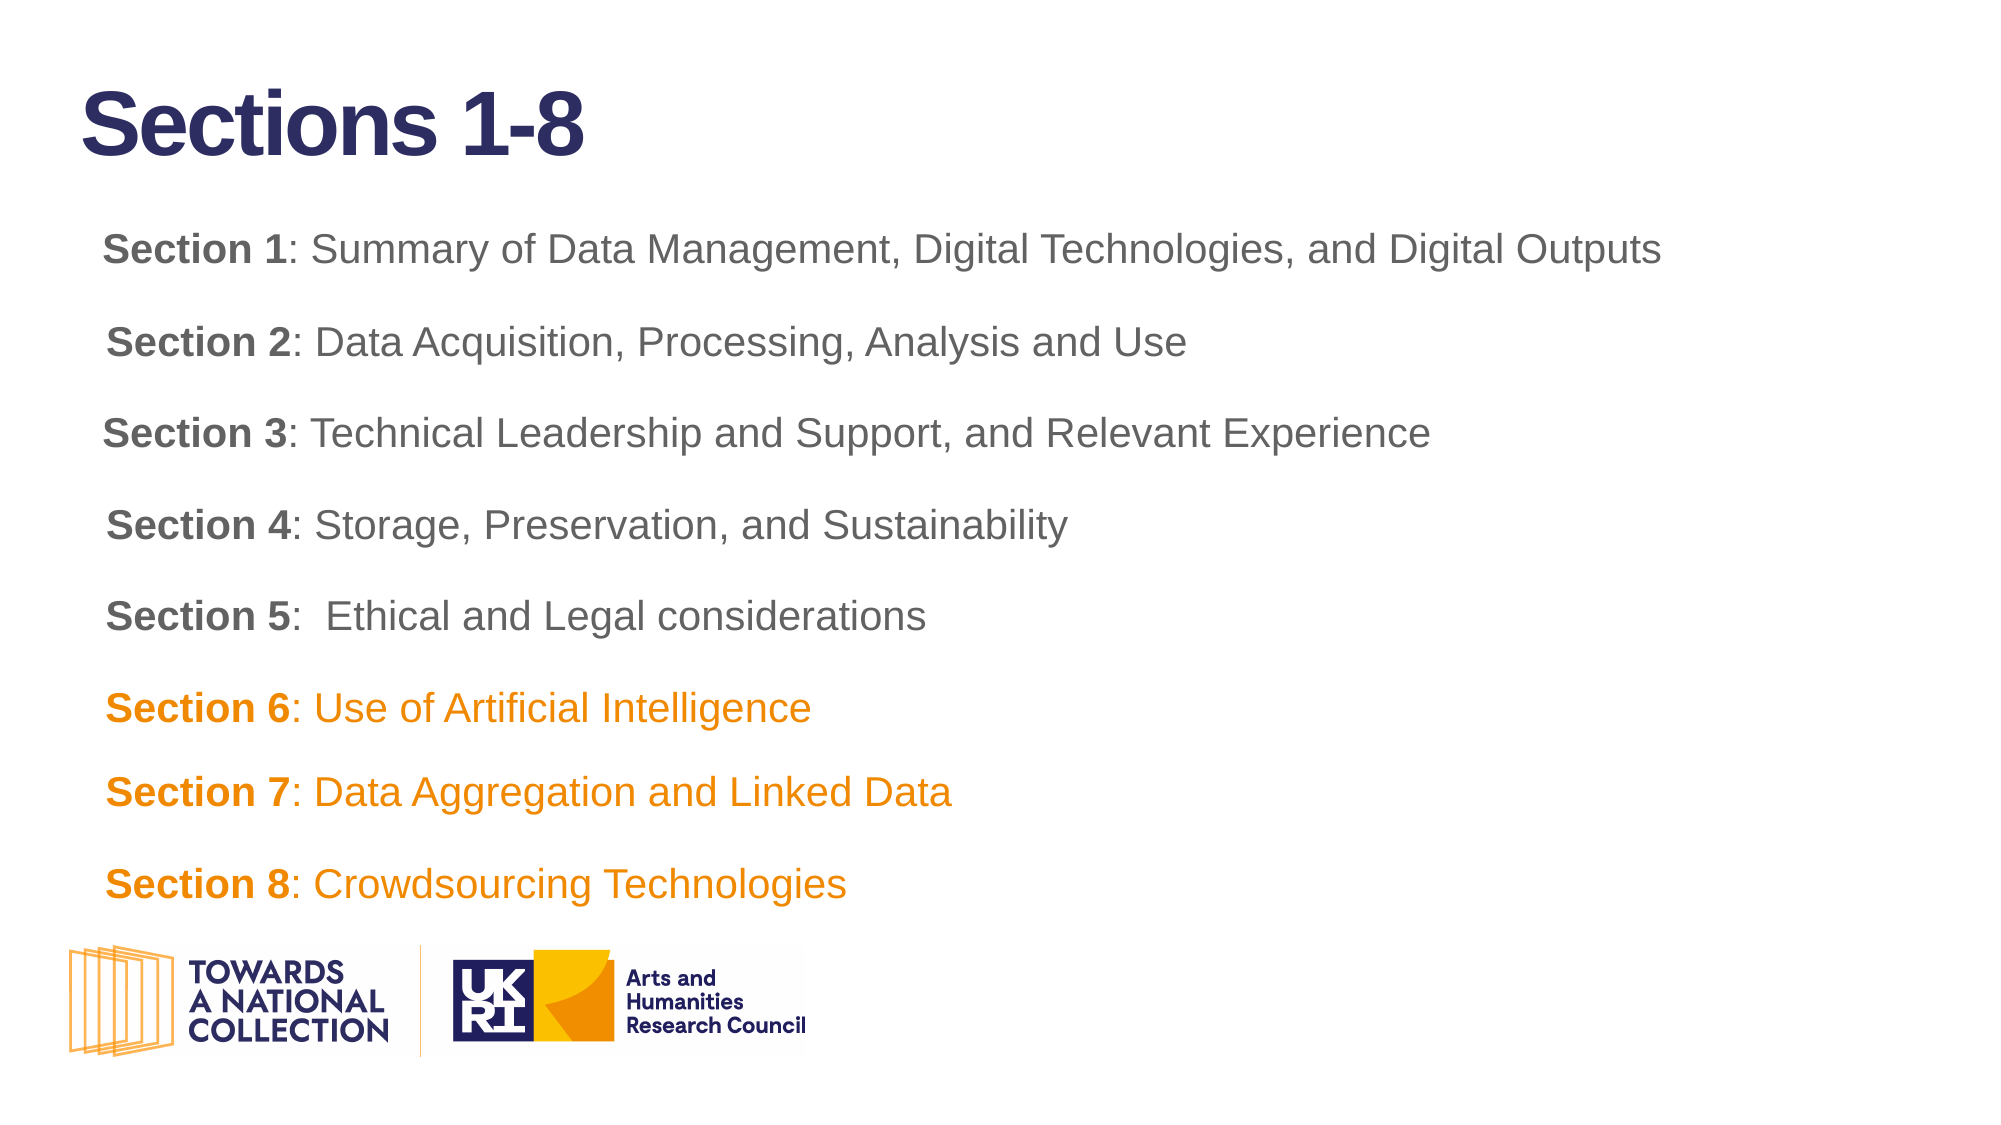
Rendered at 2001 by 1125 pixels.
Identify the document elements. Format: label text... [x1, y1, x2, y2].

text_box Section 5: Ethical and Legal considerations [90, 581, 954, 647]
text_box Section 3: Technical Leadership and Support, and Relevant Experience [87, 398, 1575, 464]
text_box Section 2: Data Acquisition, Processing, Analysis and Use [91, 307, 1204, 372]
text_box Section 6: Use of Artificial Intelligence [90, 673, 840, 738]
picture [68, 945, 805, 1057]
text_box Section 7: Data Aggregation and Linked Data [90, 757, 968, 823]
text_box Sections 1-8 [66, 56, 1109, 182]
text_box Section 1: Summary of Data Management, Digital Technologies, and Digital Outputs [87, 214, 1842, 280]
text_box Section 8: Crowdsourcing Technologies [90, 849, 875, 915]
text_box Section 4: Storage, Preservation, and Sustainability [91, 490, 1084, 555]
